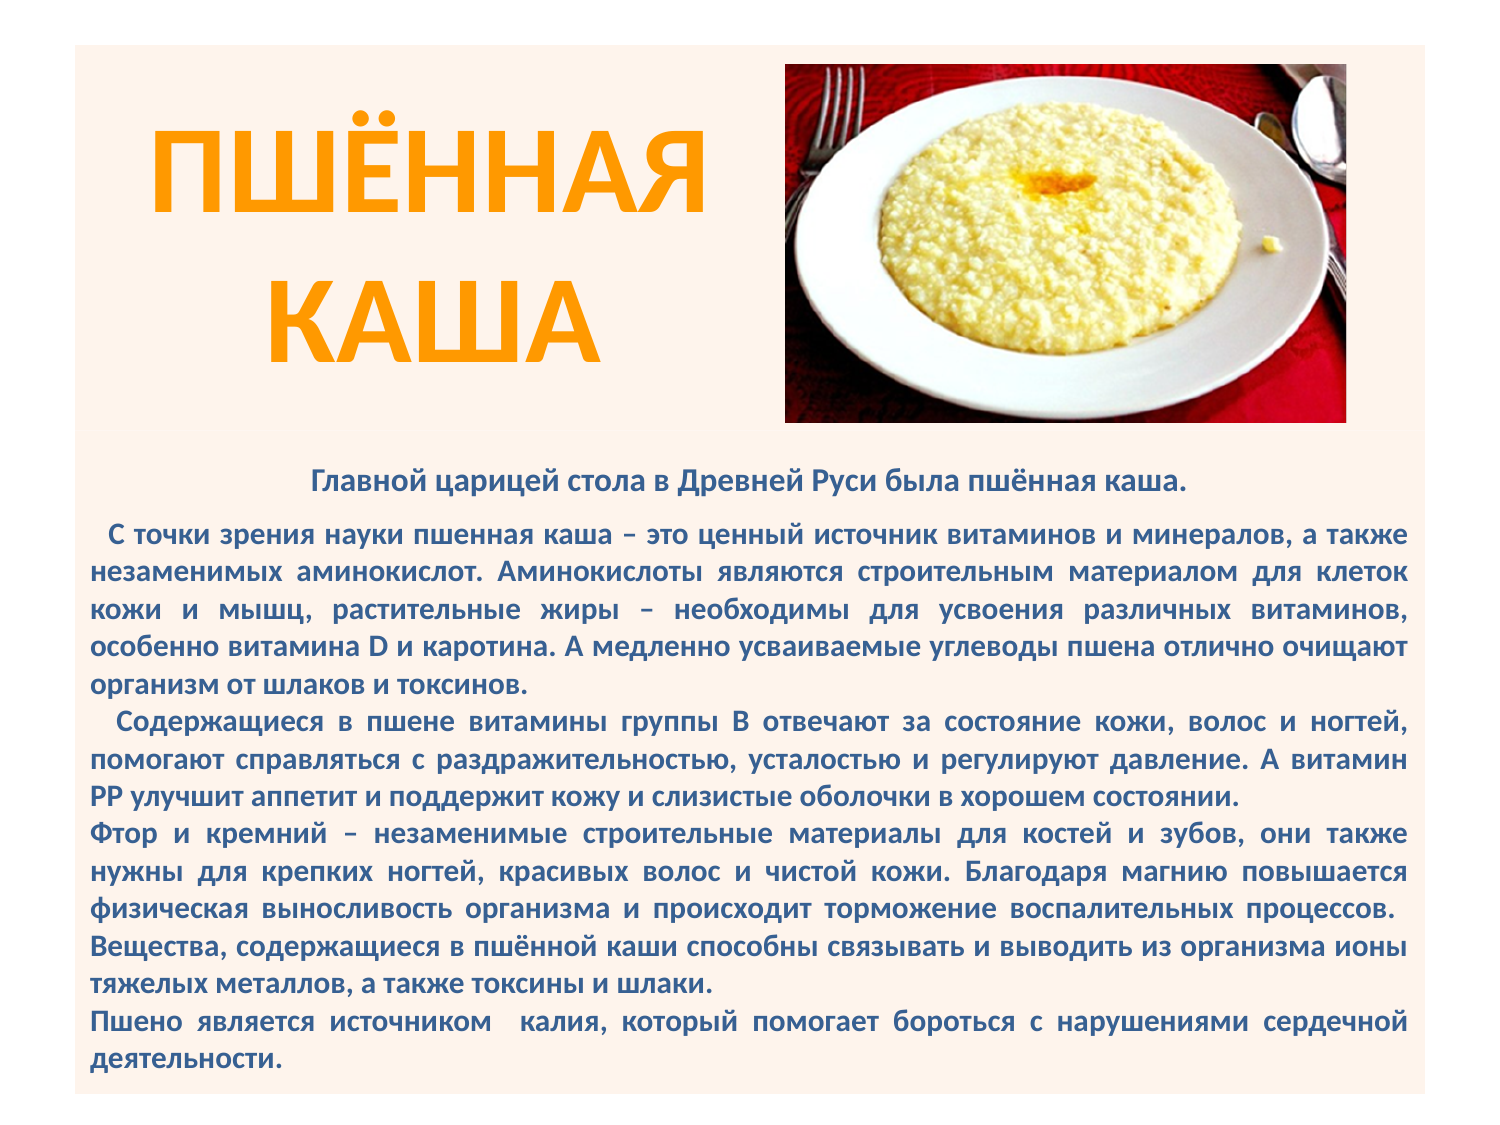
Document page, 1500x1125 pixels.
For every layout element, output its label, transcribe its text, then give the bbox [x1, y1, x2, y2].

picture [785, 64, 1347, 423]
list Главной царицей стола в Древней Руси была пшённая каша. С точки зрения науки пшенная каша – это ценный источник витаминов и минералов, а также незаменимых аминокислот. Аминокислоты являются строительным материалом для клеток кожи и мышц, растительные жиры – необходимы для усвоения различных витаминов, особенно витамина D и каротина. А медленно усваиваемые углеводы пшена отлично очищают организм от шлаков и токсинов. Содержащиеся в пшене витамины группы В отвечают за состояние кожи, волос и ногтей, помогают справляться с раздражительностью, усталостью и регулируют давление. А витамин РР улучшит аппетит и поддержит кожу и слизистые оболочки в хорошем состоянии. Фтор и кремний – незаменимые строительные материалы для костей и зубов, они также нужны для крепких ногтей, красивых волос и чистой кожи. Благодаря магнию повышается физическая выносливость организма и происходит торможение воспалительных процессов. Вещества, содержащиеся в пшённой каши способны связывать и выводить из организма ионы тяжелых металлов, а также токсины и шлаки. Пшено является источником калия, который помогает бороться с нарушениями сердечной деятельности. [75, 430, 1425, 1094]
title ПШЁННАЯ КАША [75, 45, 1425, 430]
